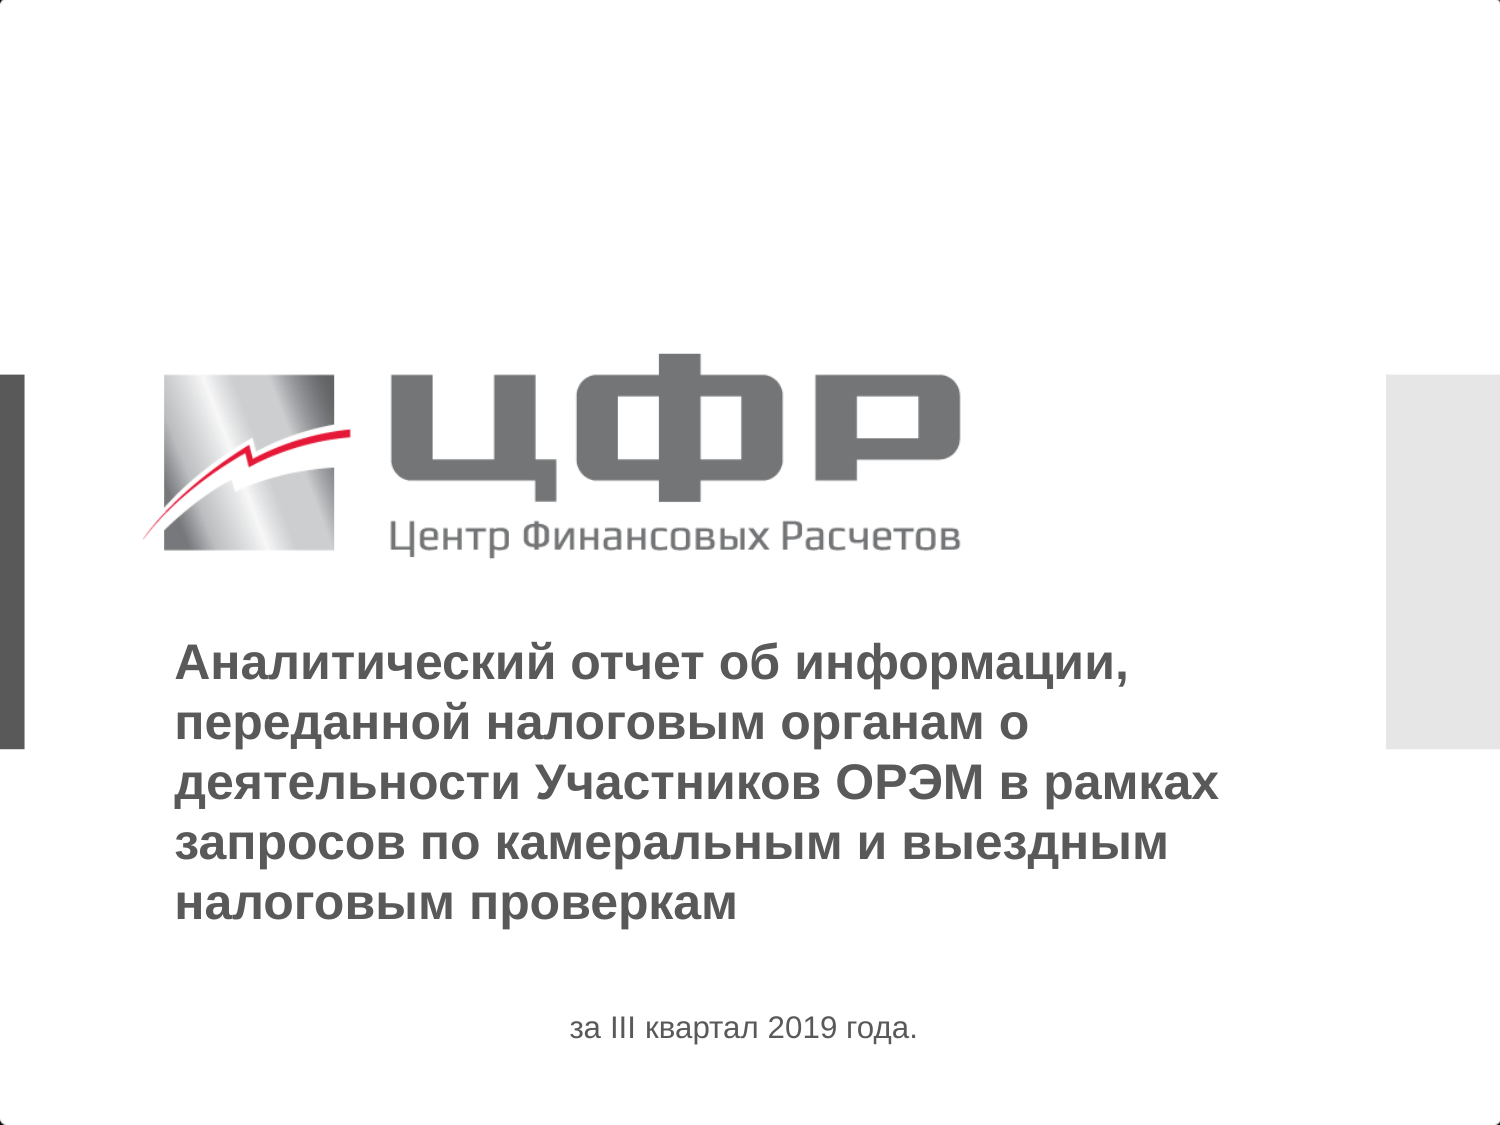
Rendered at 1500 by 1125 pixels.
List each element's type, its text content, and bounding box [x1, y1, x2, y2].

subtitle за III квартал 2019 года. [159, 999, 1330, 1079]
picture [0, 0, 1500, 1125]
title Аналитический отчет об информации, переданной налоговым органам о деятельности Участников ОРЭМ в рамках запросов по камеральным и выездным налоговым проверкам [159, 621, 1330, 788]
